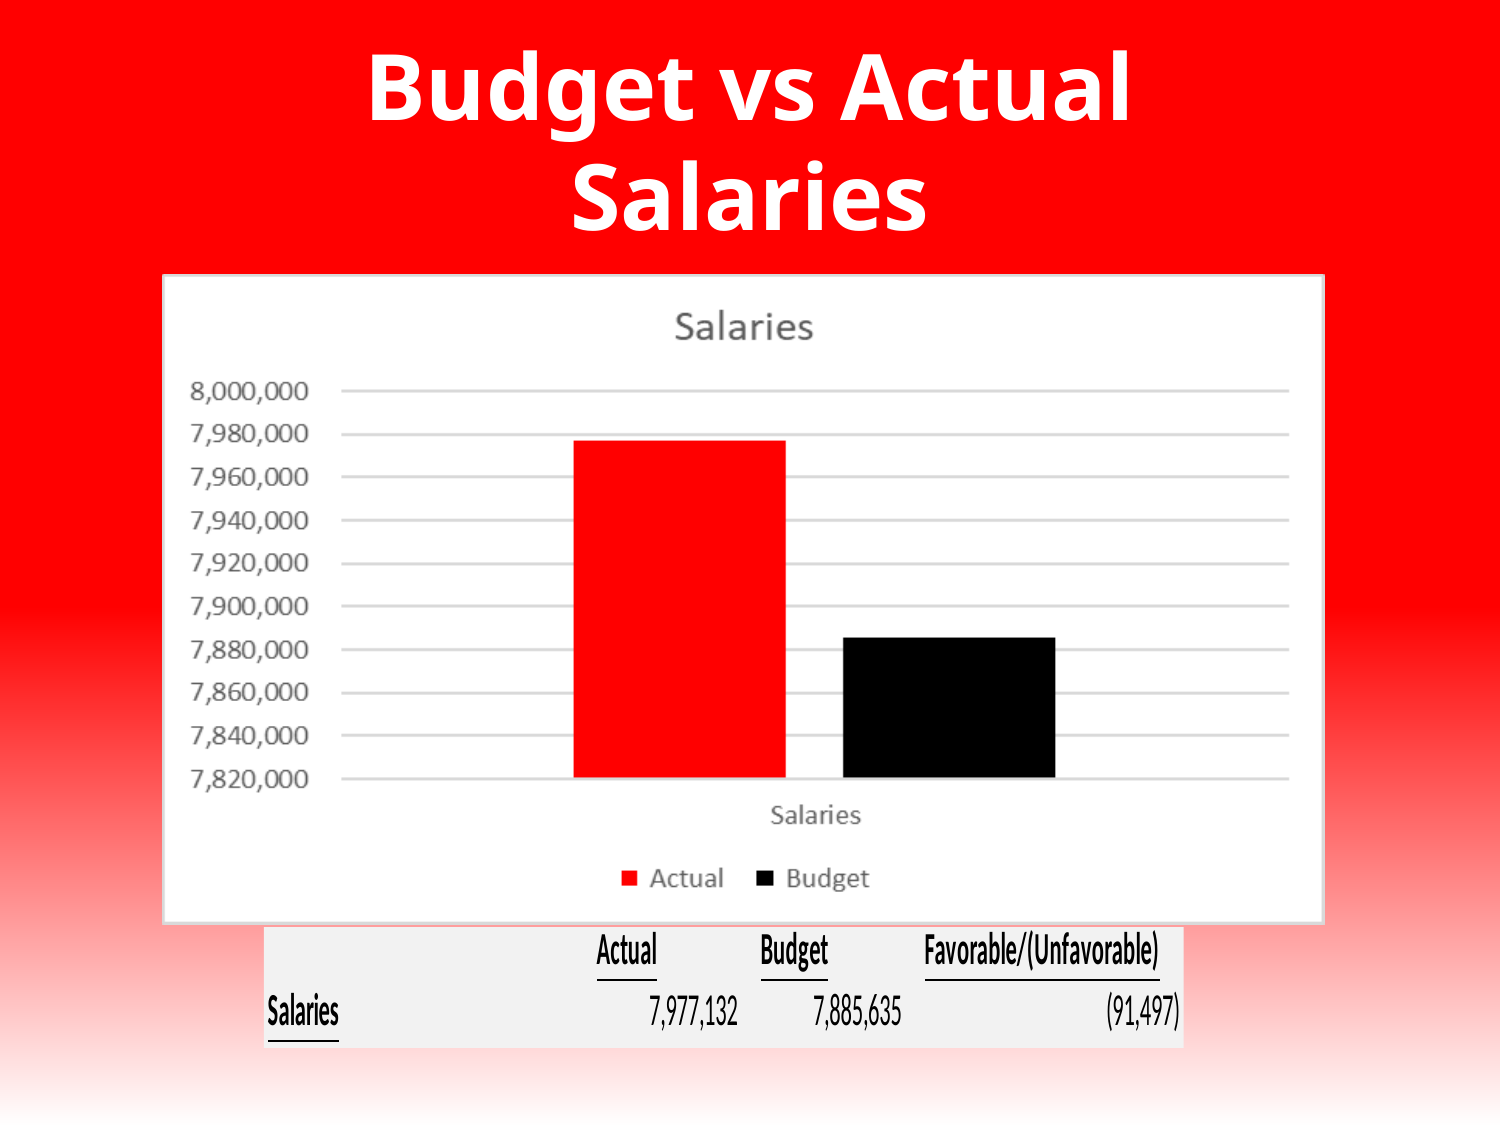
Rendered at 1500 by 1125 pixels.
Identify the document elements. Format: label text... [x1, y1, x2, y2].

title Budget vs Actual Salaries [74, 44, 1426, 233]
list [162, 274, 1326, 926]
picture [262, 924, 1186, 1051]
